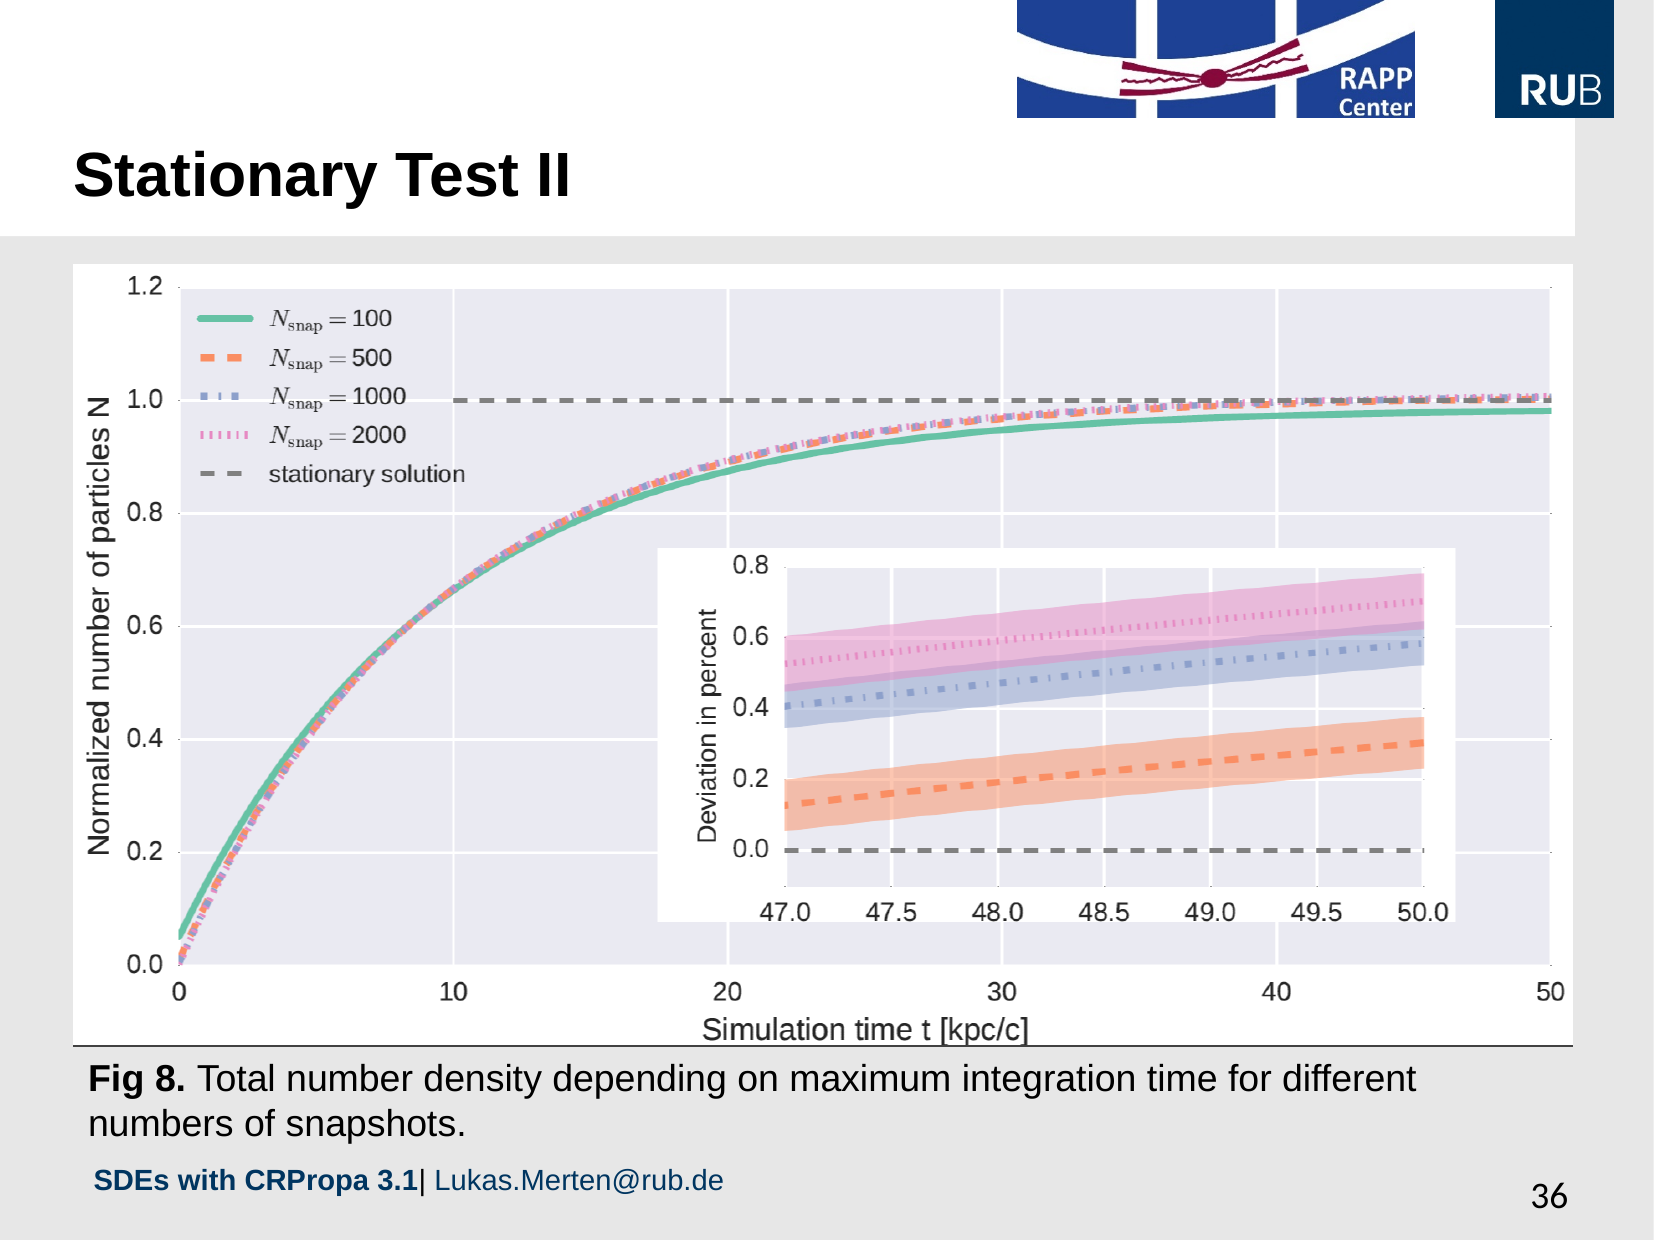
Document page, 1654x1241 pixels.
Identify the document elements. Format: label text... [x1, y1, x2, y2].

text_box Stationary Test II [73, 134, 1257, 210]
picture [1495, 0, 1614, 118]
picture [1017, 0, 1415, 118]
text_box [73, 264, 1573, 1149]
